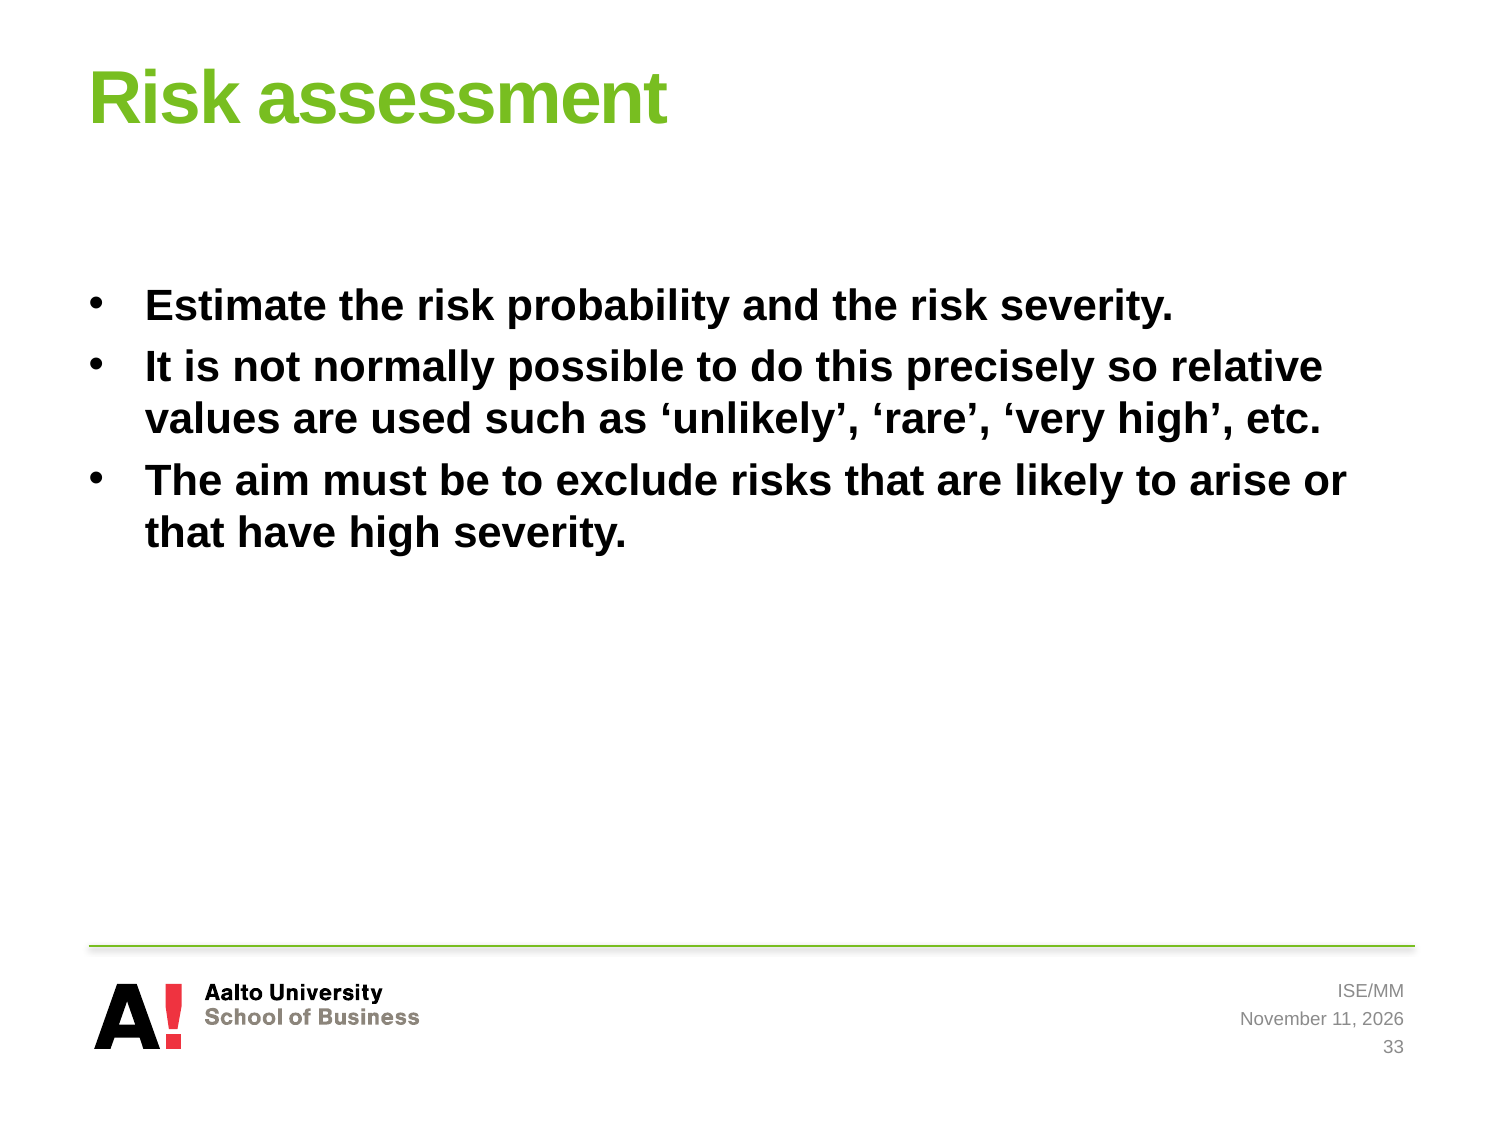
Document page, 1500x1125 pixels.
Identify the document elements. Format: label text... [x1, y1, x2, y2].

footer ISE/MM [810, 976, 1405, 1003]
list Estimate the risk probability and the risk severity. It is not normally possible to do this precisely so relative values are used such as ‘unlikely’, ‘rare’, ‘very high’, etc. The aim must be to exclude risks that are likely to arise or that have high severity. [88, 276, 1415, 905]
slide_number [810, 1003, 1405, 1033]
title Risk assessment [88, 62, 1415, 259]
slide_number 33 [810, 1033, 1405, 1060]
